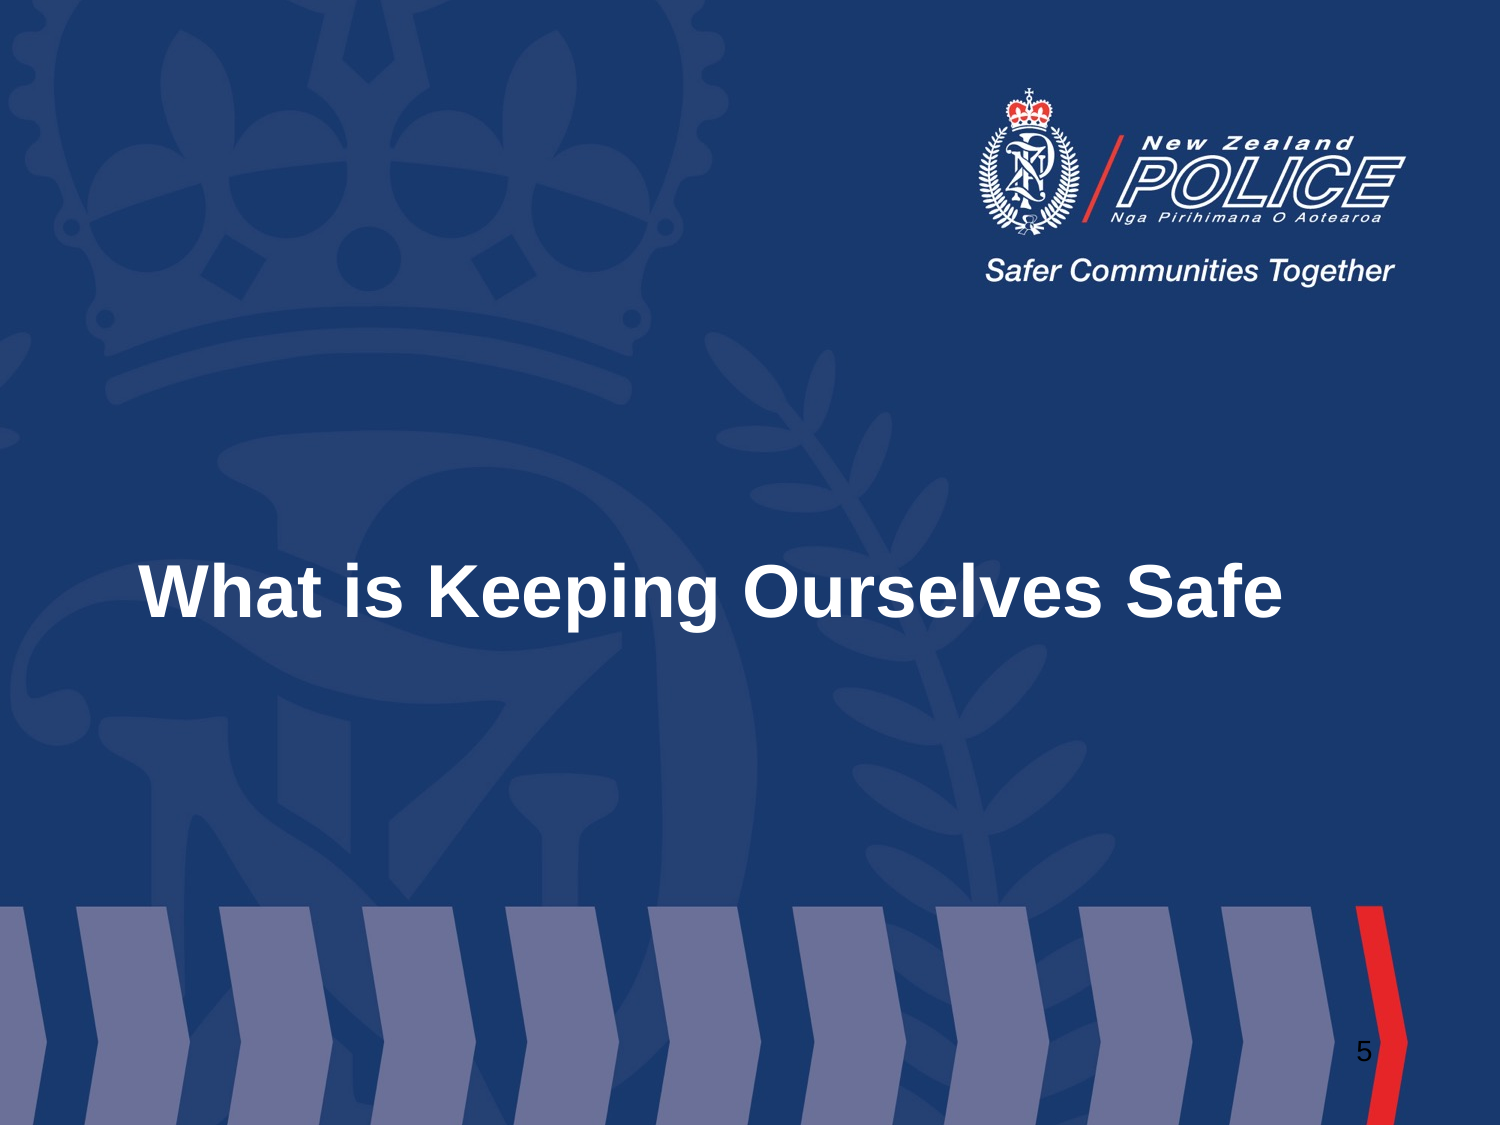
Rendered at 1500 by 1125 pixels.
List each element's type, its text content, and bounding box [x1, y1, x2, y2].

title What is Keeping Ourselves Safe [123, 452, 1320, 634]
slide_number 5 [1074, 1025, 1388, 1100]
picture [0, 0, 1500, 1125]
